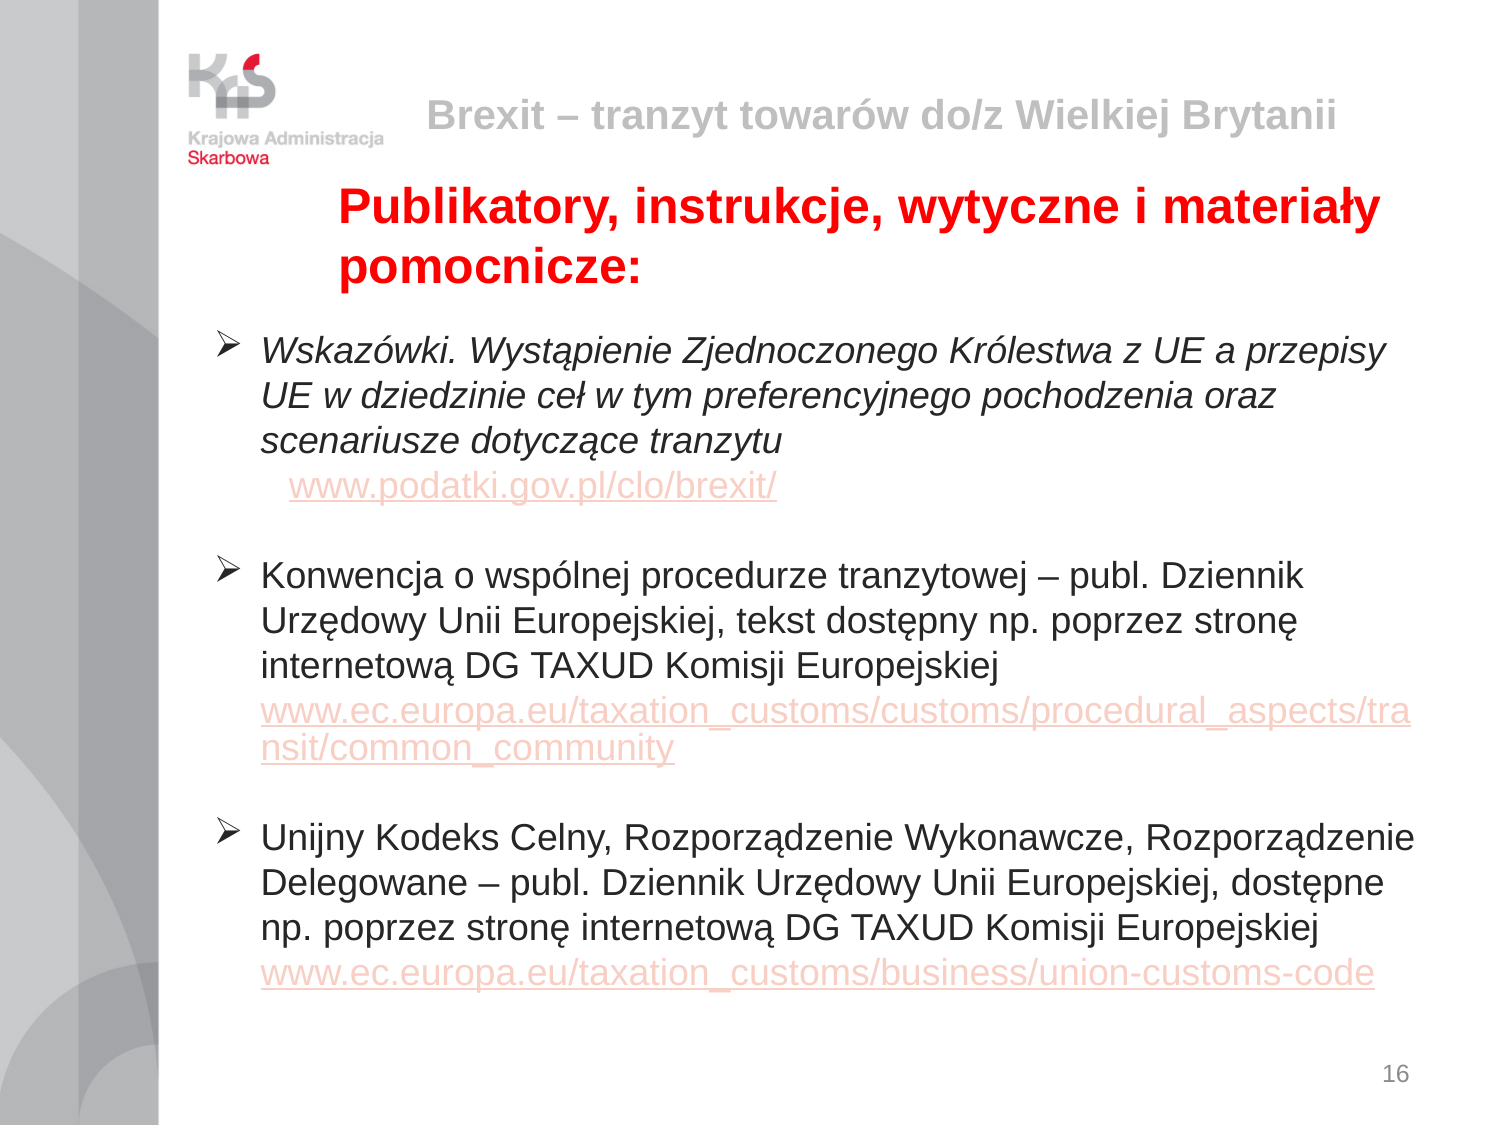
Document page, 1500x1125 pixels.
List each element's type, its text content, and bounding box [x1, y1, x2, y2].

title Brexit – tranzyt towarów do/z Wielkiej Brytanii [411, 54, 1466, 171]
slide_number 16 [1074, 1042, 1425, 1103]
text_box Publikatory, instrukcje, wytyczne i materiały pomocnicze: [323, 166, 1454, 361]
text_box Wskazówki. Wystąpienie Zjednoczonego Królestwa z UE a przepisy UE w dziedzinie ceł w tym preferencyjnego pochodzenia oraz scenariusze dotyczące tranzytu www.podatki.gov.pl/clo/brexit/ Konwencja o wspólnej procedurze tranzytowej – publ. Dziennik Urzędowy Unii Europejskiej, tekst dostępny np. poprzez stronę internetową DG TAXUD Komisji Europejskiej www.ec.europa.eu/taxation_customs/customs/procedural_aspects/transit/common_community Unijny Kodeks Celny, Rozporządzenie Wykonawcze, Rozporządzenie Delegowane – publ. Dziennik Urzędowy Unii Europejskiej, dostępne np. poprzez stronę internetową DG TAXUD Komisji Europejskiej www.ec.europa.eu/taxation_customs/business/union-customs-code [198, 318, 1443, 1008]
picture [0, 0, 1500, 1125]
